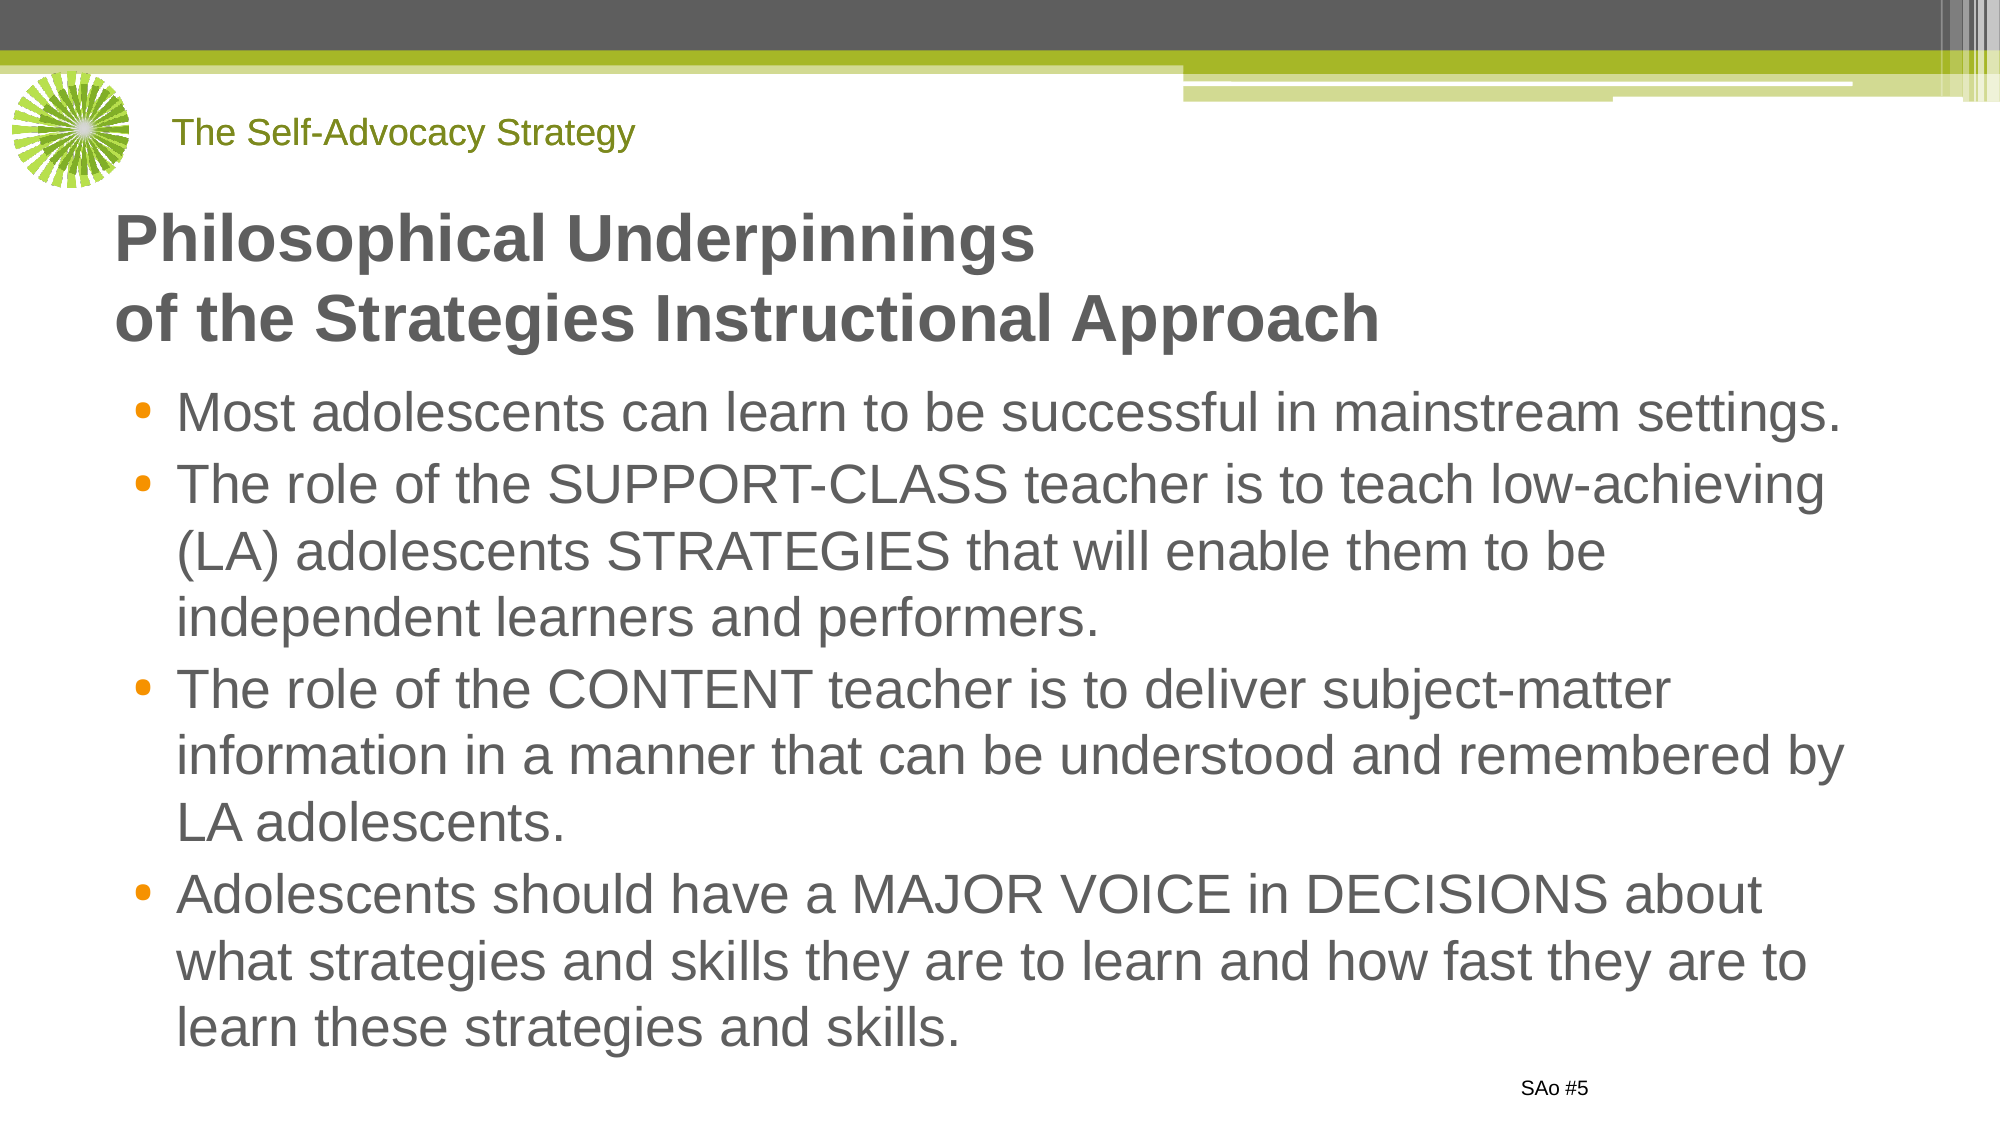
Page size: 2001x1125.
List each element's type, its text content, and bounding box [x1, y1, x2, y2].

title Philosophical Underpinnings of the Strategies Instructional Approach [99, 187, 1900, 363]
list Most adolescents can learn to be successful in mainstream settings. The role of the SUPPORT-CLASS teacher is to teach low-achieving (LA) adolescents STRATEGIES that will enable them to be independent learners and performers. The role of the CONTENT teacher is to deliver subject-matter information in a manner that can be understood and remembered by LA adolescents. Adolescents should have a MAJOR VOICE in DECISIONS about what strategies and skills they are to learn and how fast they are to learn these strategies and skills. [99, 368, 1900, 1079]
picture [12, 71, 129, 188]
text_box SAo #5 [1497, 1067, 1604, 1107]
